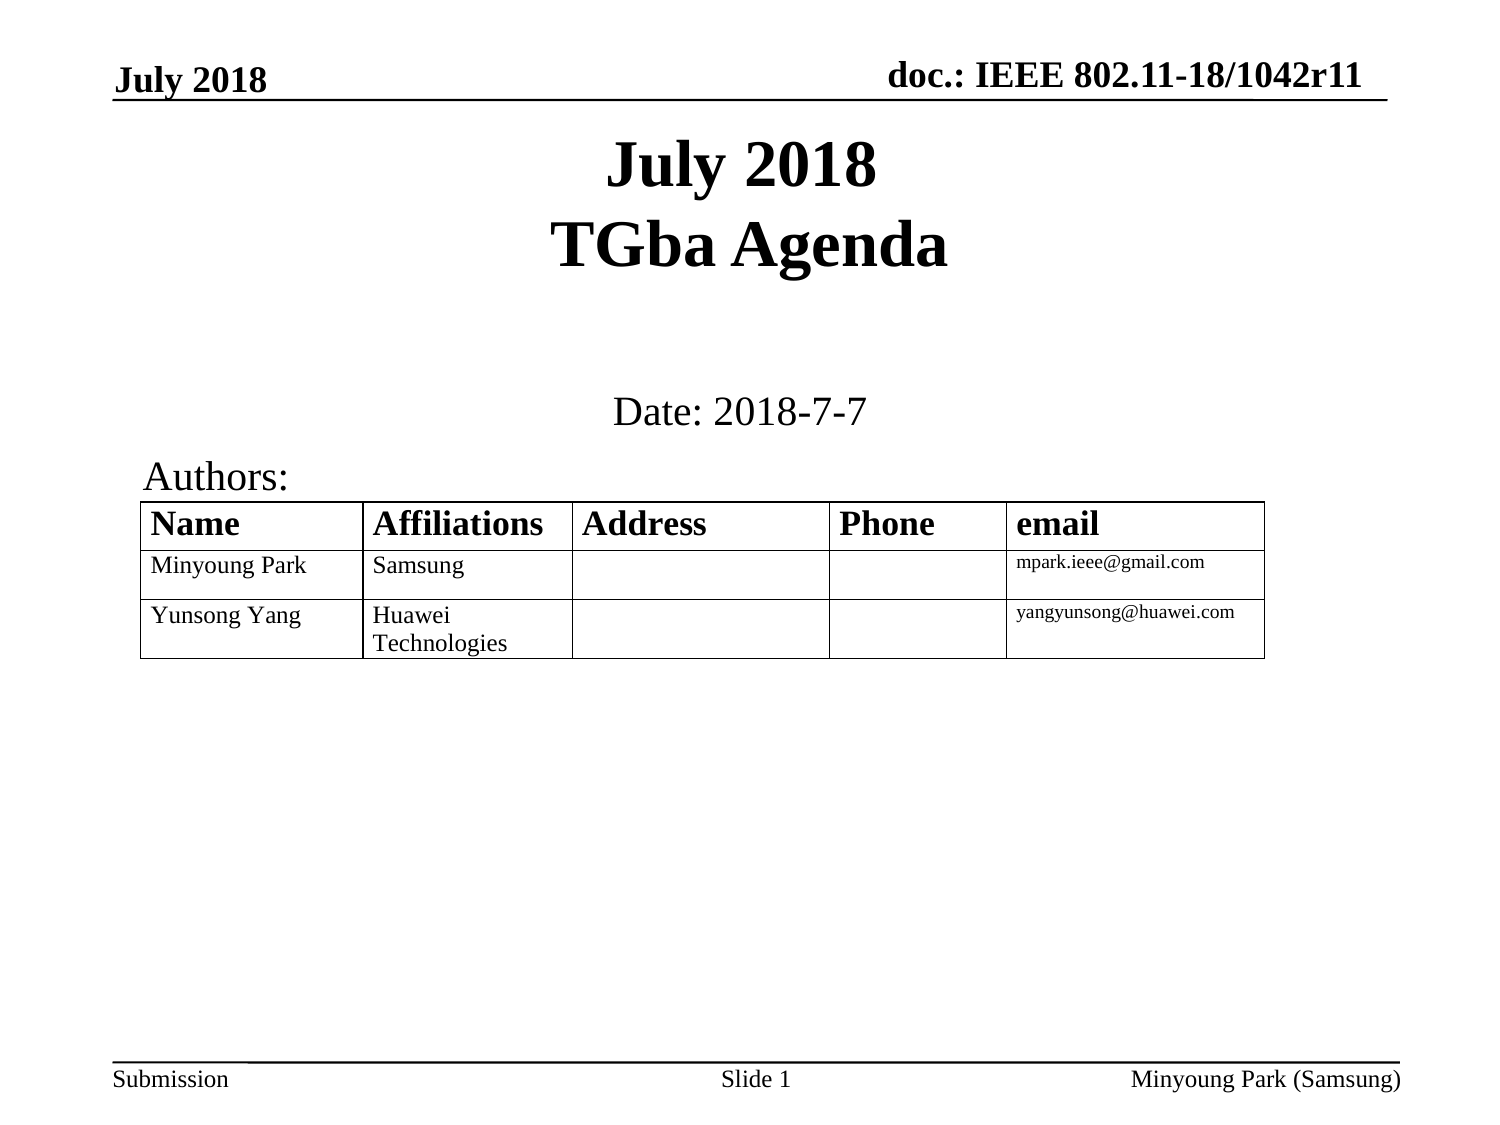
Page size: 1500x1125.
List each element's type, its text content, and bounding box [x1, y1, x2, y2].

text_box Authors: [127, 441, 366, 500]
text_box Date: 2018-7-7 [102, 376, 1378, 442]
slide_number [114, 54, 335, 101]
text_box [127, 501, 1290, 928]
footer Minyoung Park (Samsung) [949, 1061, 1402, 1093]
slide_number Slide 1 [712, 1061, 800, 1093]
title July 2018 TGba Agenda [112, 112, 1388, 288]
